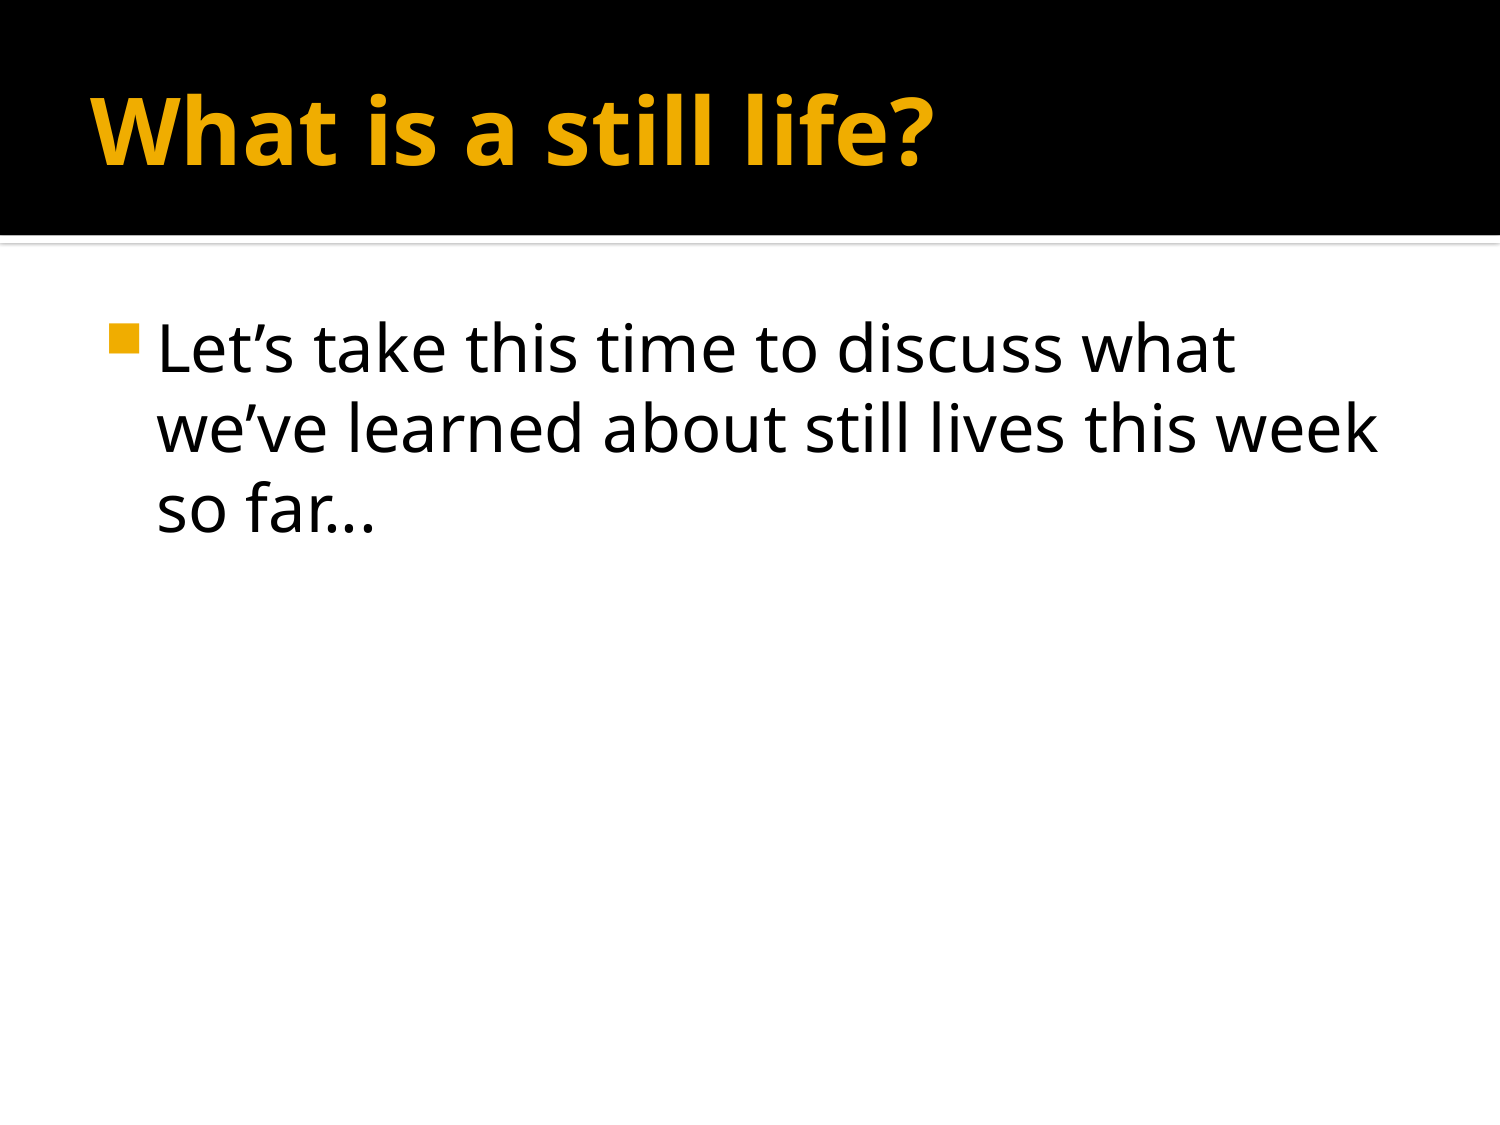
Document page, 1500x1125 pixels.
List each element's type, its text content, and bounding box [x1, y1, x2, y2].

list Let’s take this time to discuss what we’ve learned about still lives this week so far... [75, 291, 1425, 1050]
title What is a still life? [75, 25, 1425, 231]
